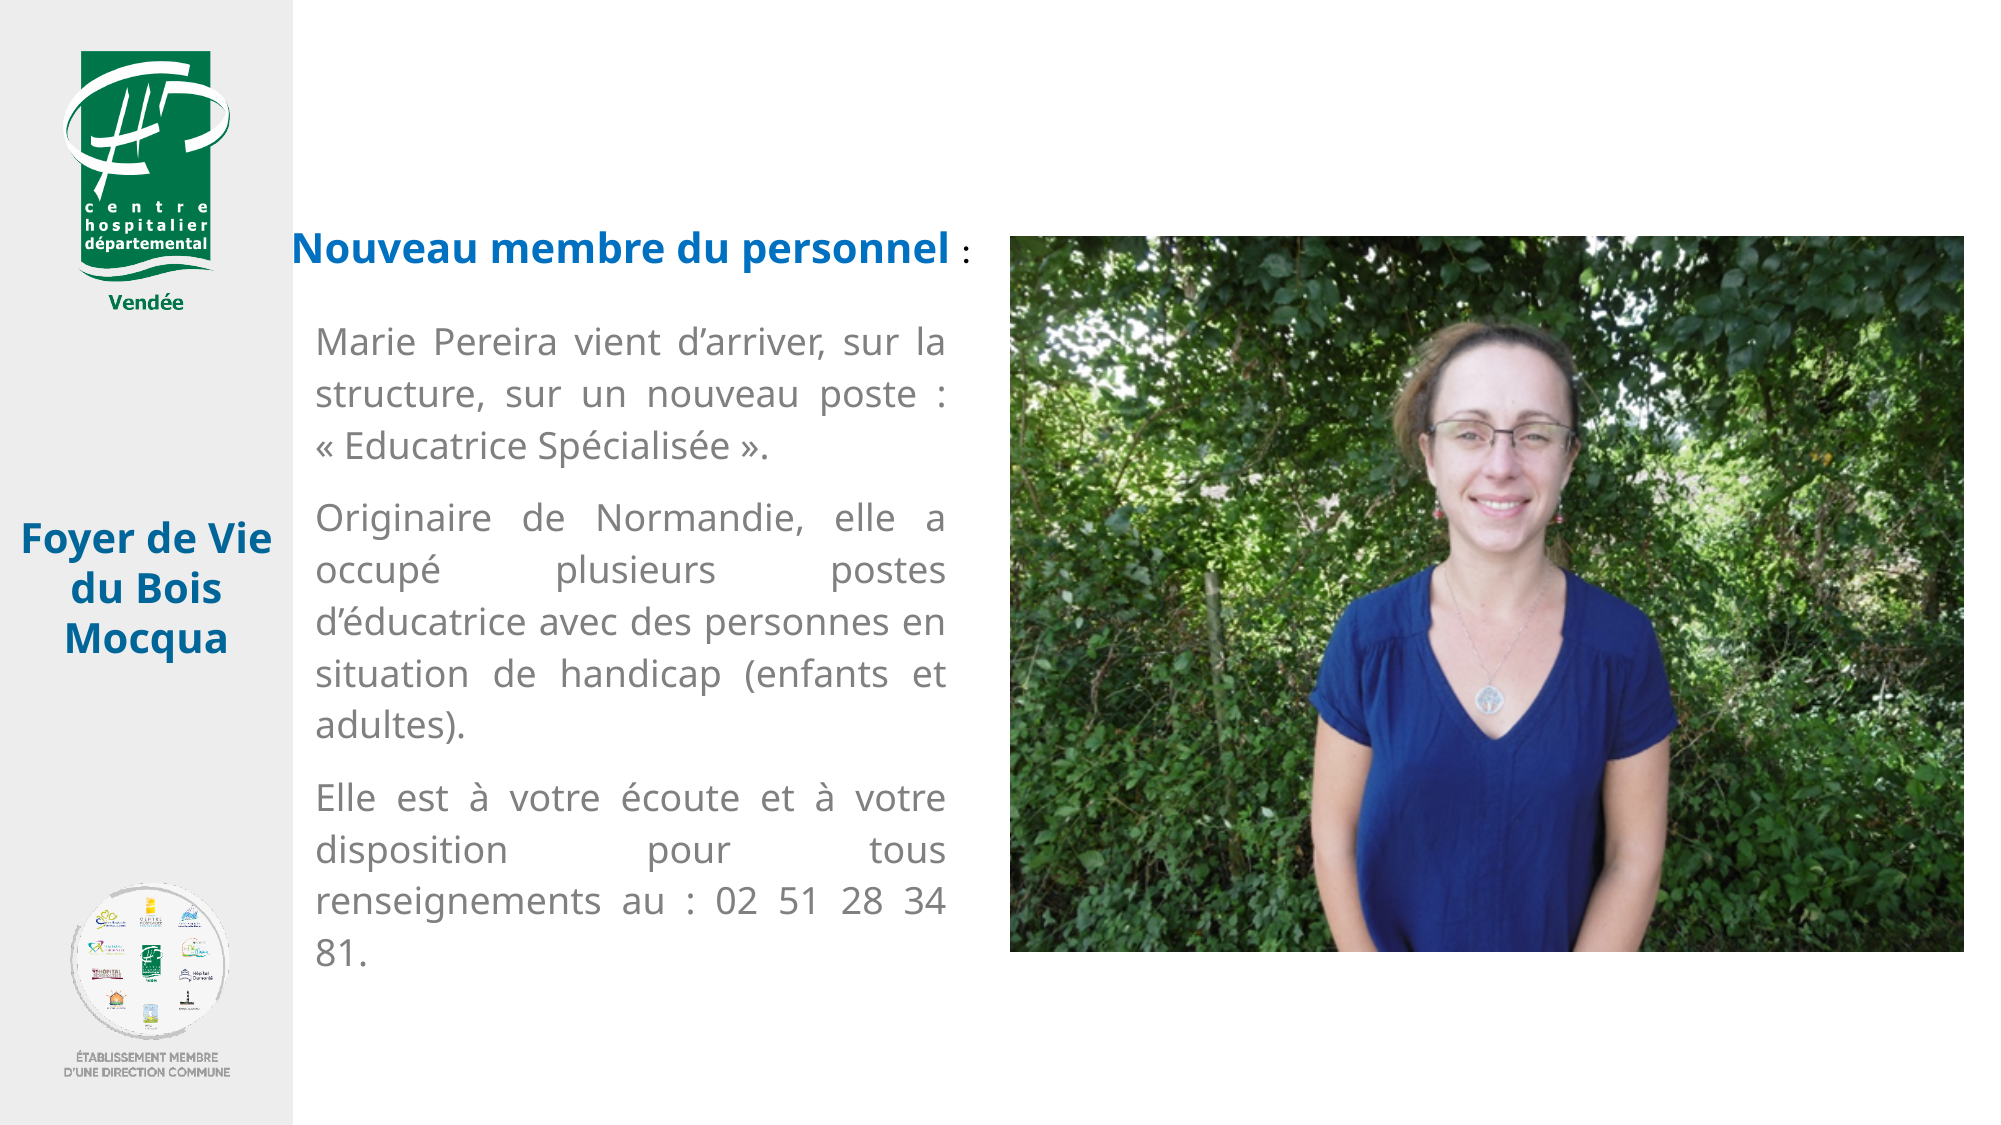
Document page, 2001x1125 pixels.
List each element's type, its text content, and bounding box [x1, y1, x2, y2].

text_box Nouveau membre du personnel : [275, 214, 987, 280]
picture [41, 875, 252, 1085]
picture [63, 51, 230, 318]
picture [1010, 236, 1964, 952]
text_box Marie Pereira vient d’arriver, sur la structure, sur un nouveau poste : « Educatrice Spécialisée ». Originaire de Normandie, elle a occupé plusieurs postes d’éducatrice avec des personnes en situation de handicap (enfants et adultes). Elle est à votre écoute et à votre disposition pour tous renseignements au : 02 51 28 34 81. [300, 304, 962, 982]
